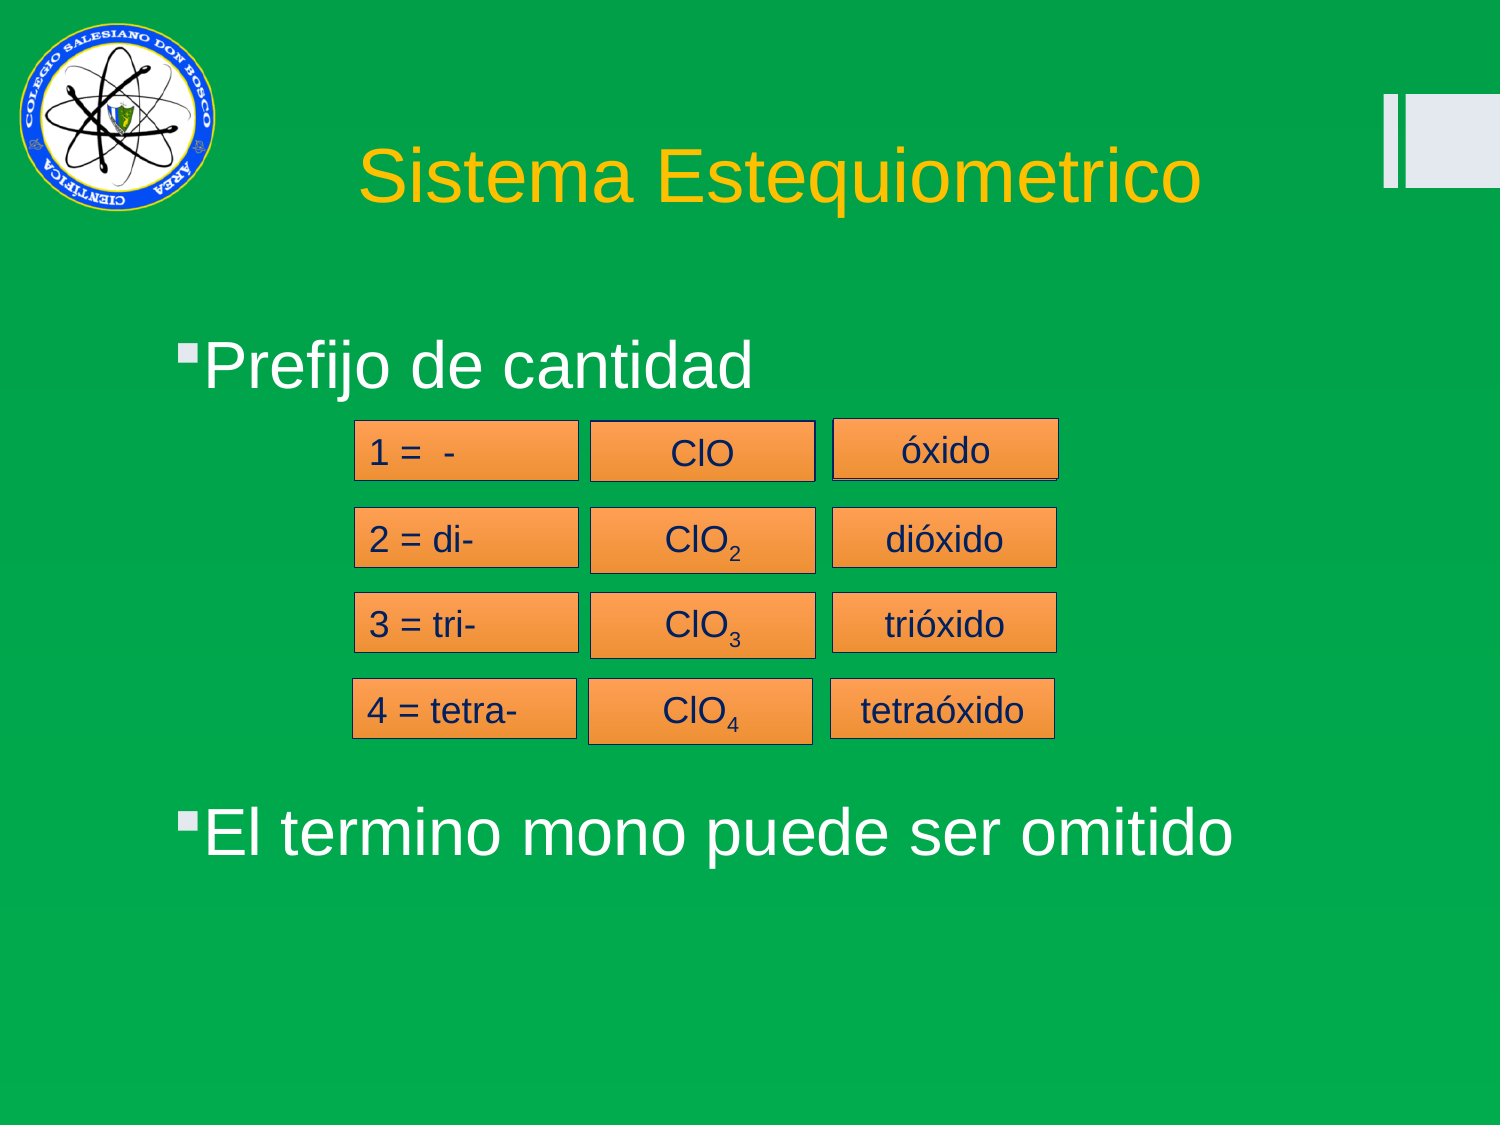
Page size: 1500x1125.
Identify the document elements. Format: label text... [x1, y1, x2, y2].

list Prefijo de cantidad El termino mono puede ser omitido [150, 314, 1350, 1035]
text_box trióxido [832, 592, 1057, 653]
text_box ClO [590, 421, 815, 482]
text_box 2 = di- [354, 507, 579, 568]
text_box ClO3 [590, 592, 816, 659]
text_box 1 = - [354, 420, 579, 481]
picture [0, 18, 261, 227]
text_box ClO4 [588, 678, 813, 745]
text_box tetraóxido [830, 678, 1055, 739]
title Sistema Estequiometrico [265, 118, 1360, 226]
text_box 4 = tetra- [352, 678, 577, 739]
text_box 3 = tri- [354, 592, 579, 653]
text_box dióxido [832, 507, 1057, 568]
text_box óxido [833, 418, 1059, 479]
text_box ClO2 [590, 507, 816, 574]
